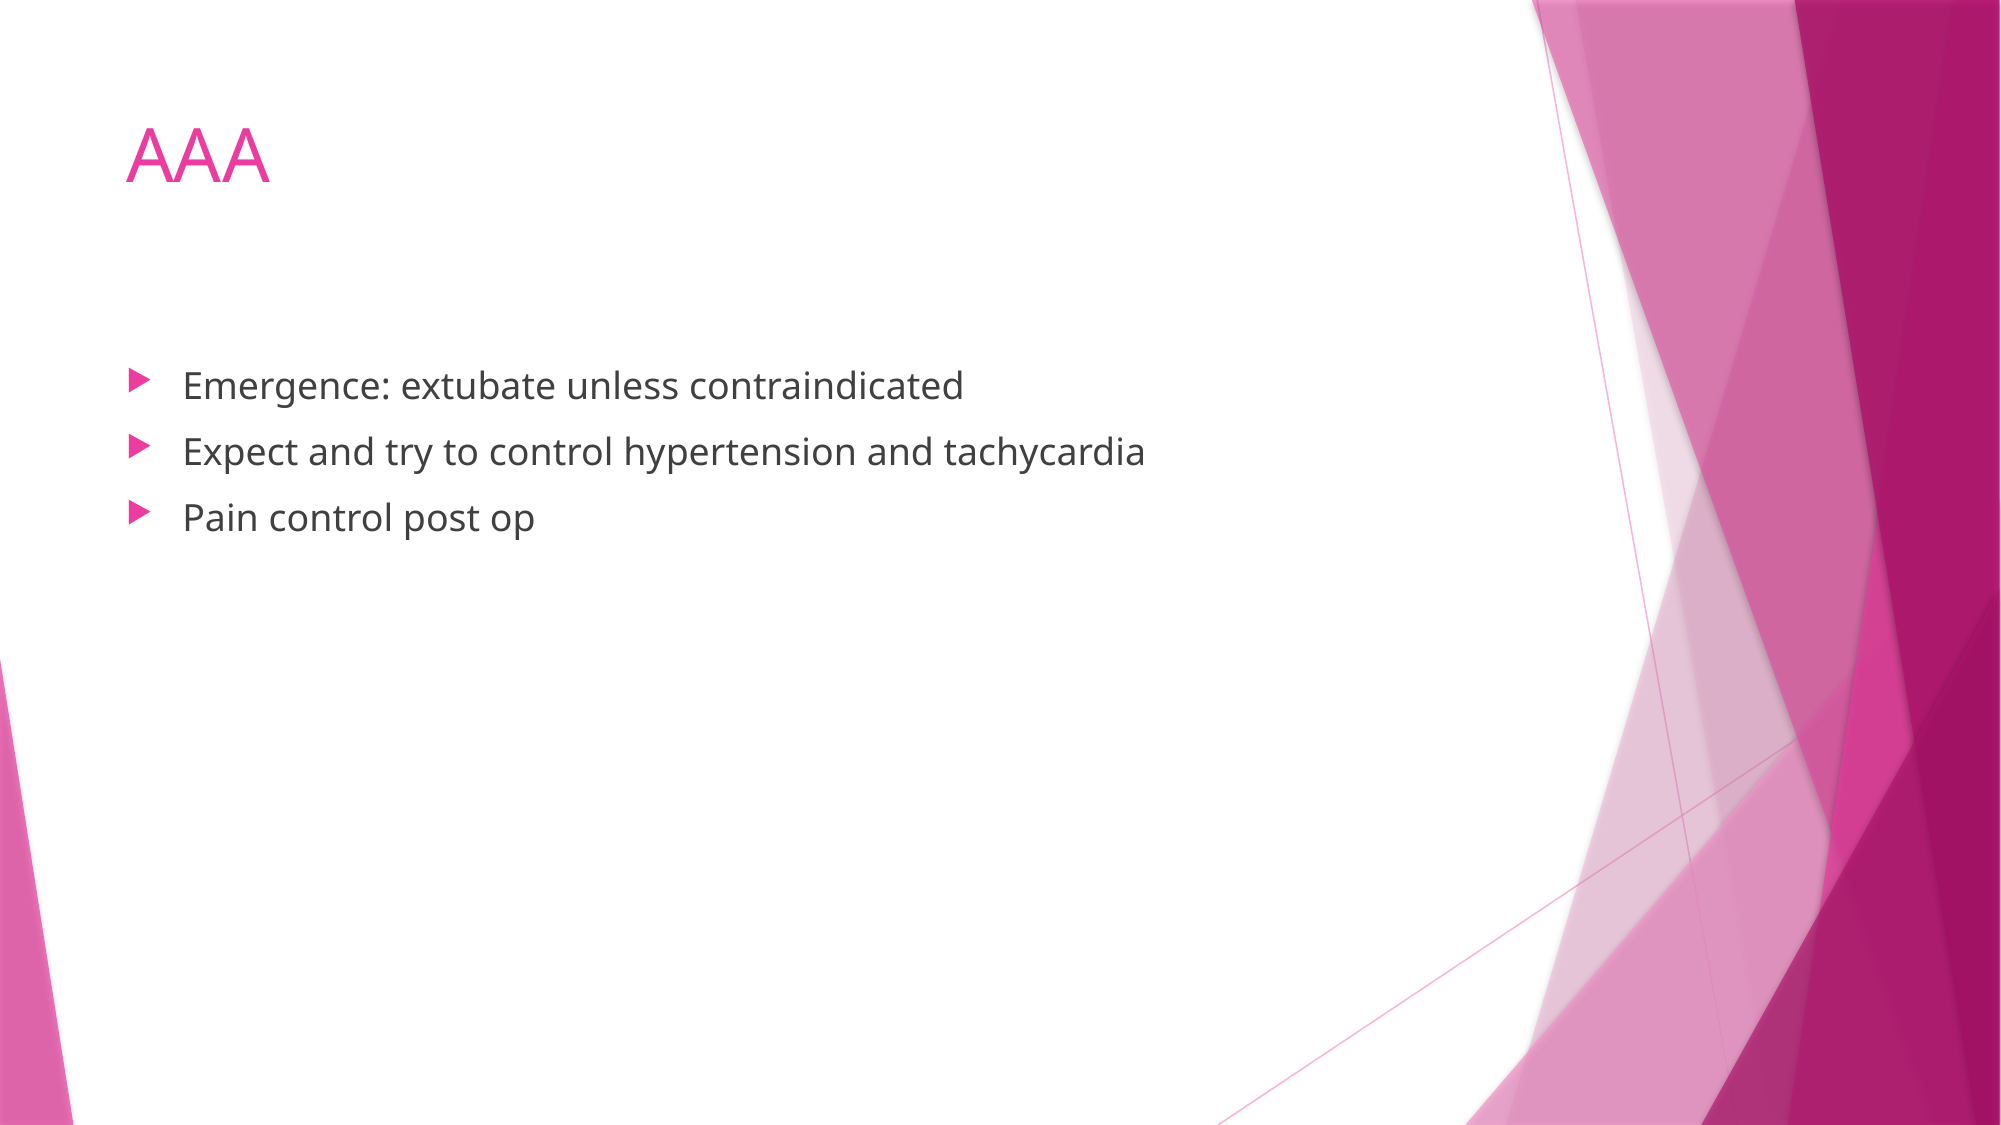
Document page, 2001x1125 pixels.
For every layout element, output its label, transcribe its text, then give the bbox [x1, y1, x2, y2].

list Emergence: extubate unless contraindicated Expect and try to control hypertension and tachycardia Pain control post op [111, 354, 1522, 992]
title AAA [111, 99, 1522, 317]
